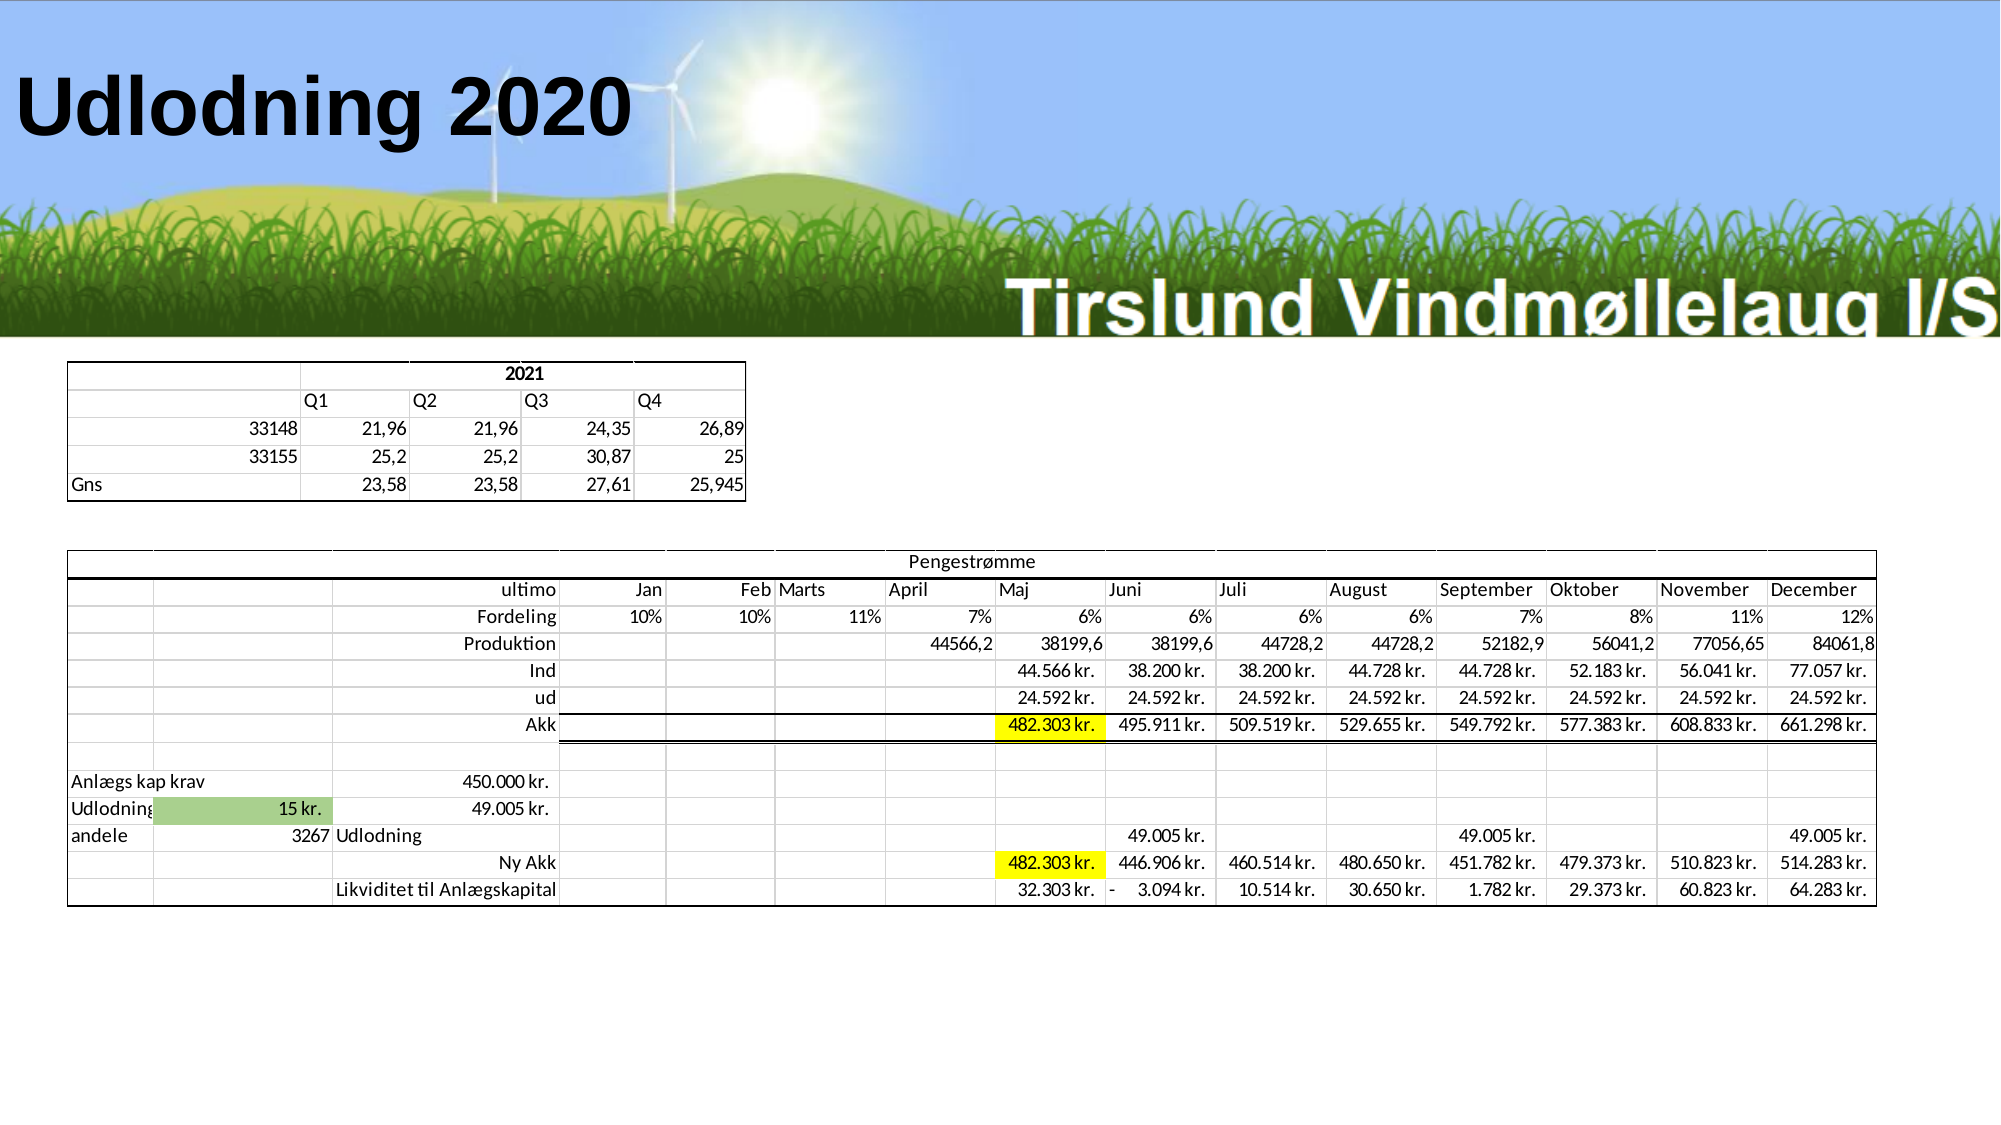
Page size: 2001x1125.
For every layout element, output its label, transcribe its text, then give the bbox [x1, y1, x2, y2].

picture [67, 550, 1879, 908]
picture [66, 361, 748, 504]
title Udlodning 2020 [0, 0, 1725, 218]
picture [0, 0, 2001, 339]
